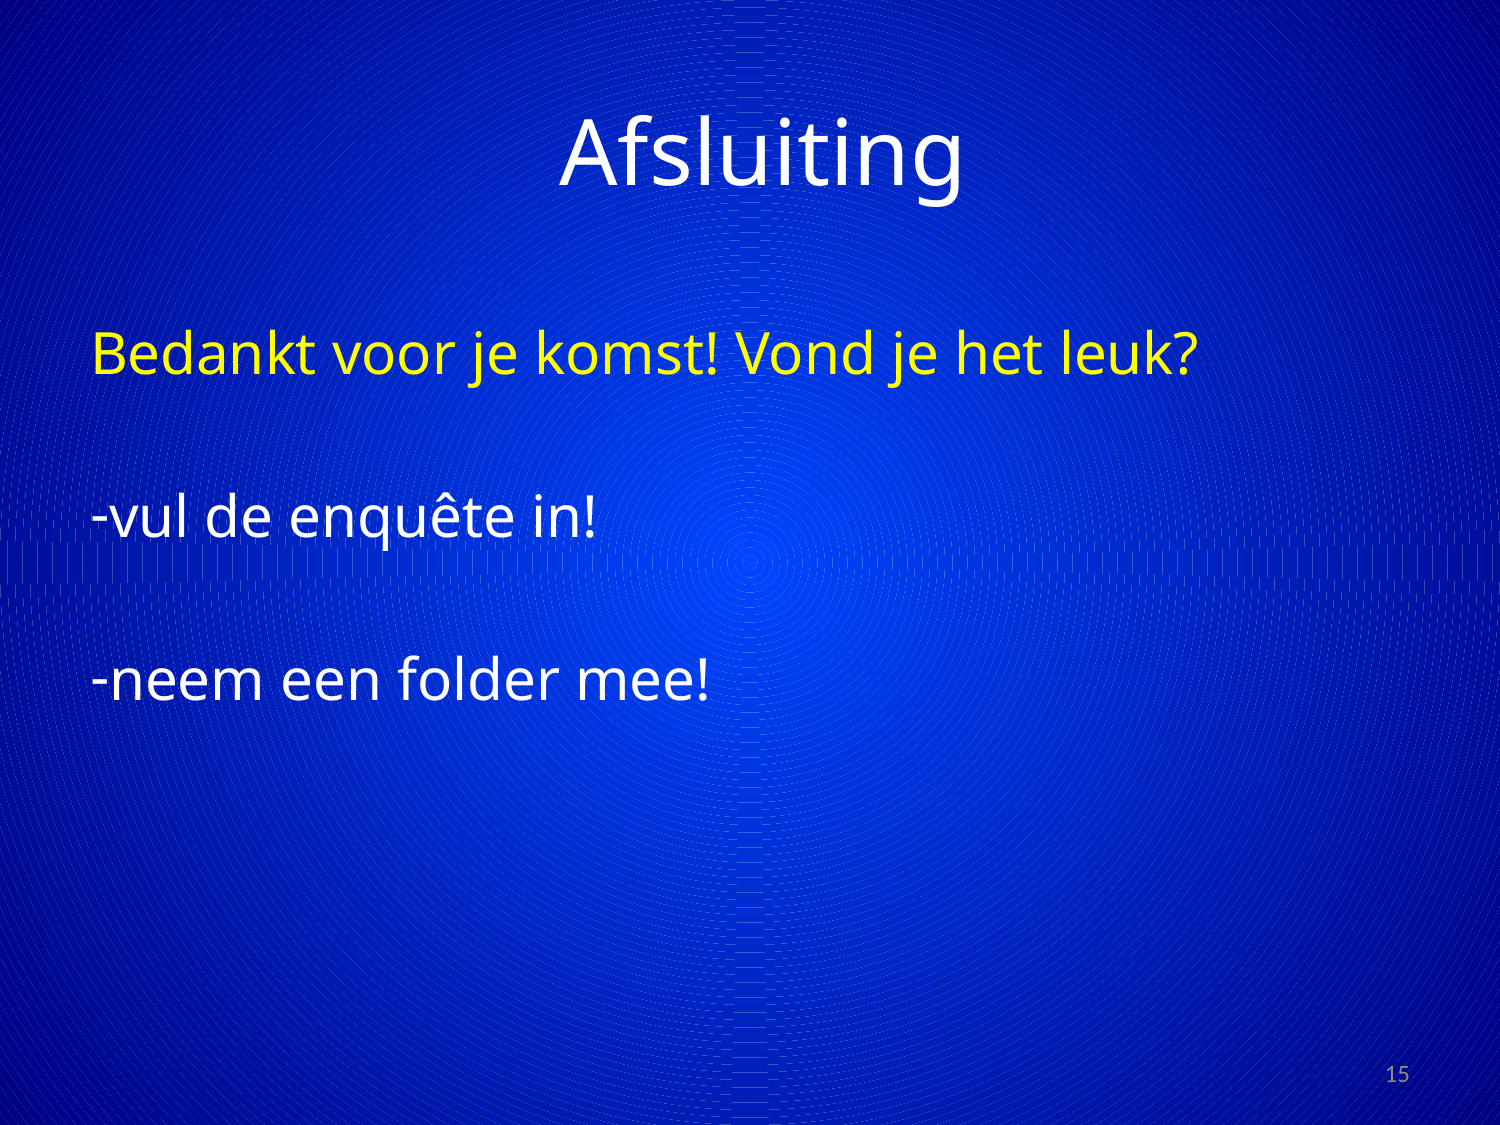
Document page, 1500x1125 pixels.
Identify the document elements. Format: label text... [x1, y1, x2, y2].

title Afsluiting [88, 54, 1439, 227]
slide_number 15 [1074, 1042, 1425, 1103]
list Bedankt voor je komst! Vond je het leuk? vul de enquête in! neem een folder mee! [75, 227, 1500, 1035]
